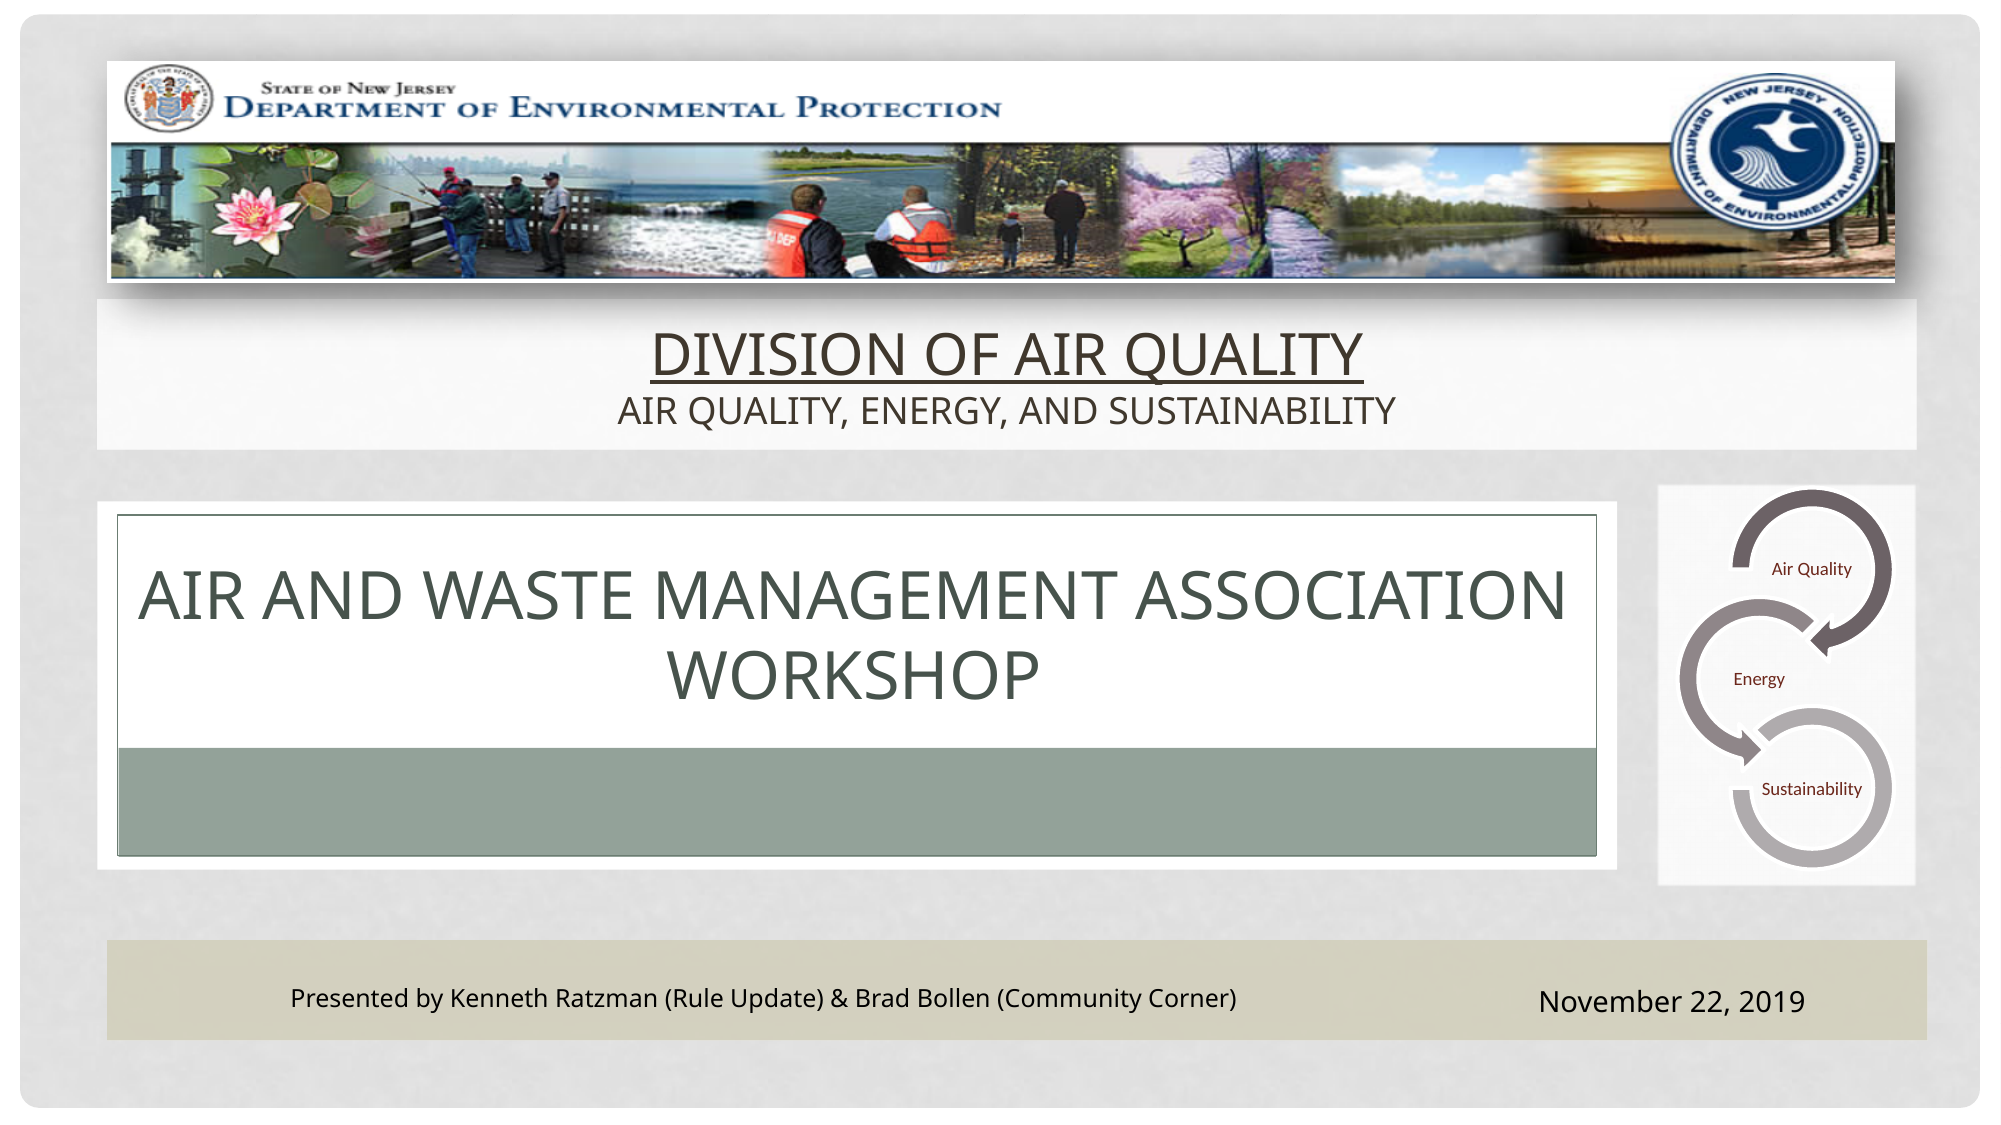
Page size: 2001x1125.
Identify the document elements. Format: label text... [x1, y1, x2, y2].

title Air and Waste Management association Workshop [91, 511, 1618, 754]
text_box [179, 966, 1330, 1047]
picture [107, 61, 1895, 283]
text_box November 22, 2019 [1330, 975, 1821, 1026]
